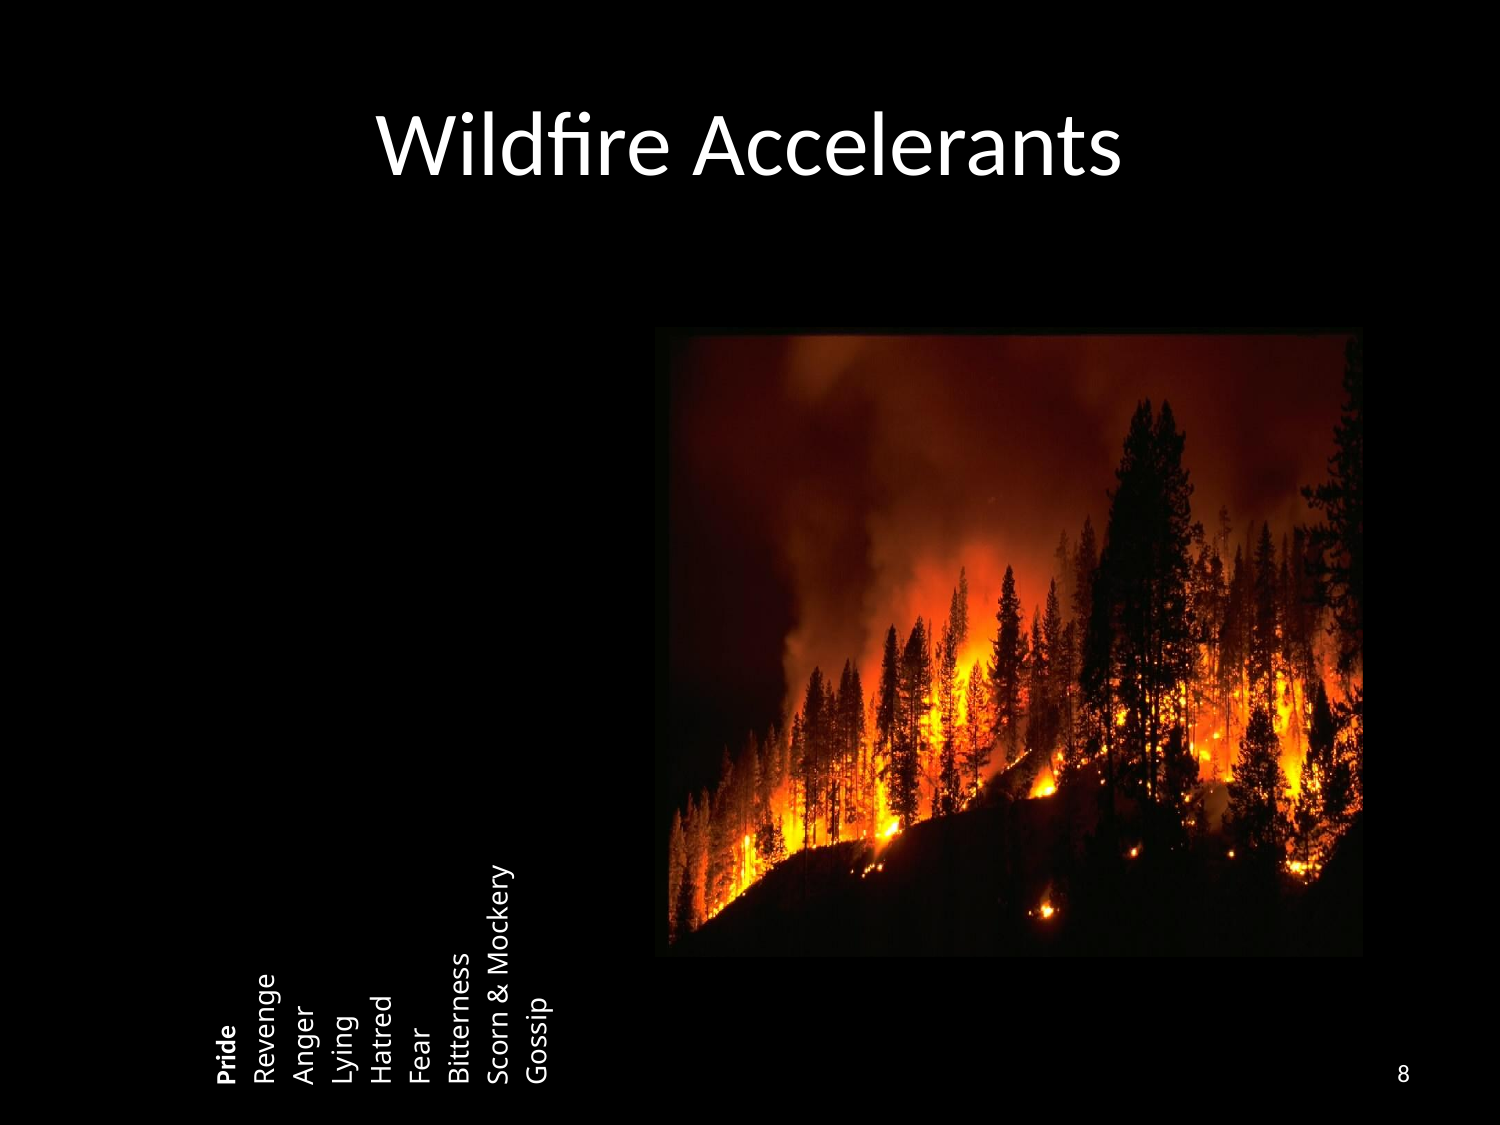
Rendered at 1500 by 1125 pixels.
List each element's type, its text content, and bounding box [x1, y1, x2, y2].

picture [654, 327, 1364, 957]
list Pride Revenge Anger Lying Hatred Fear Bitterness Scorn & Mockery Gossip [188, 262, 571, 1093]
slide_number 8 [1074, 1042, 1425, 1103]
title Wildfire Accelerants [75, 45, 1425, 233]
